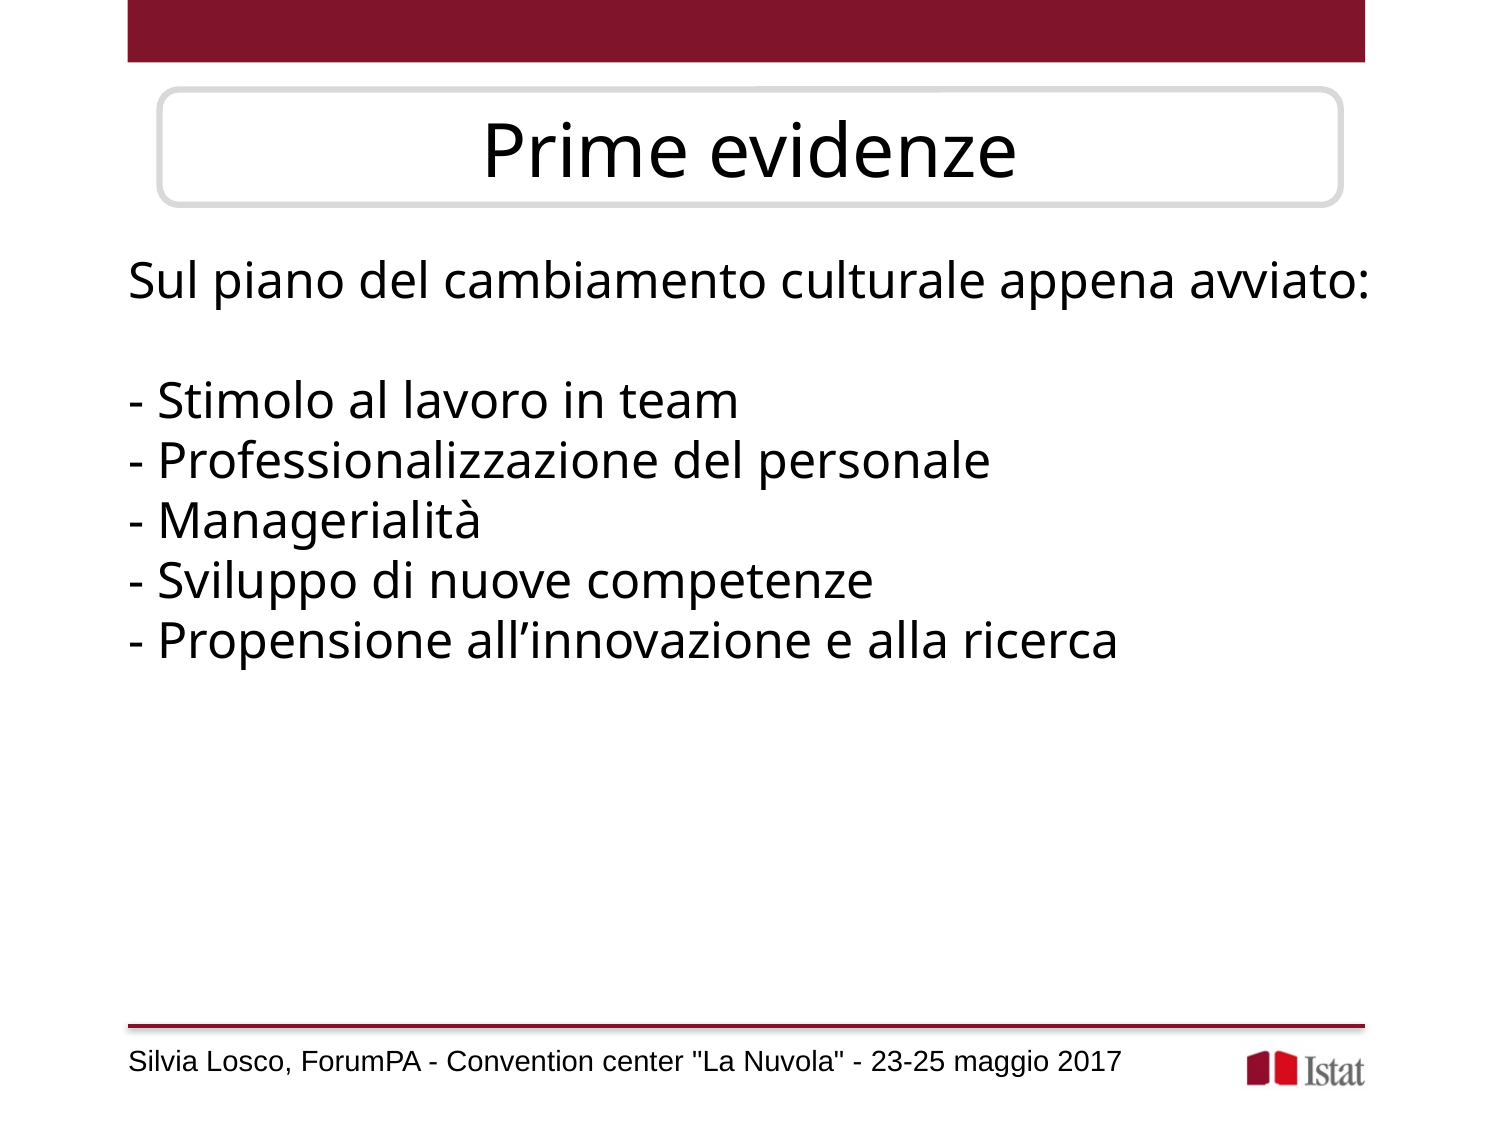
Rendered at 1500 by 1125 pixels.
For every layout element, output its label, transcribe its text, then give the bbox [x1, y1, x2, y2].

text_box Sul piano del cambiamento culturale appena avviato: - Stimolo al lavoro in team - Professionalizzazione del personale - Managerialità - Sviluppo di nuove competenze - Propensione all’innovazione e alla ricerca [113, 240, 1411, 676]
text_box Silvia Losco, ForumPA - Convention center "La Nuvola" - 23-25 maggio 2017 [113, 1035, 1243, 1125]
text_box Prime evidenze [157, 87, 1343, 207]
picture [1243, 1040, 1373, 1097]
